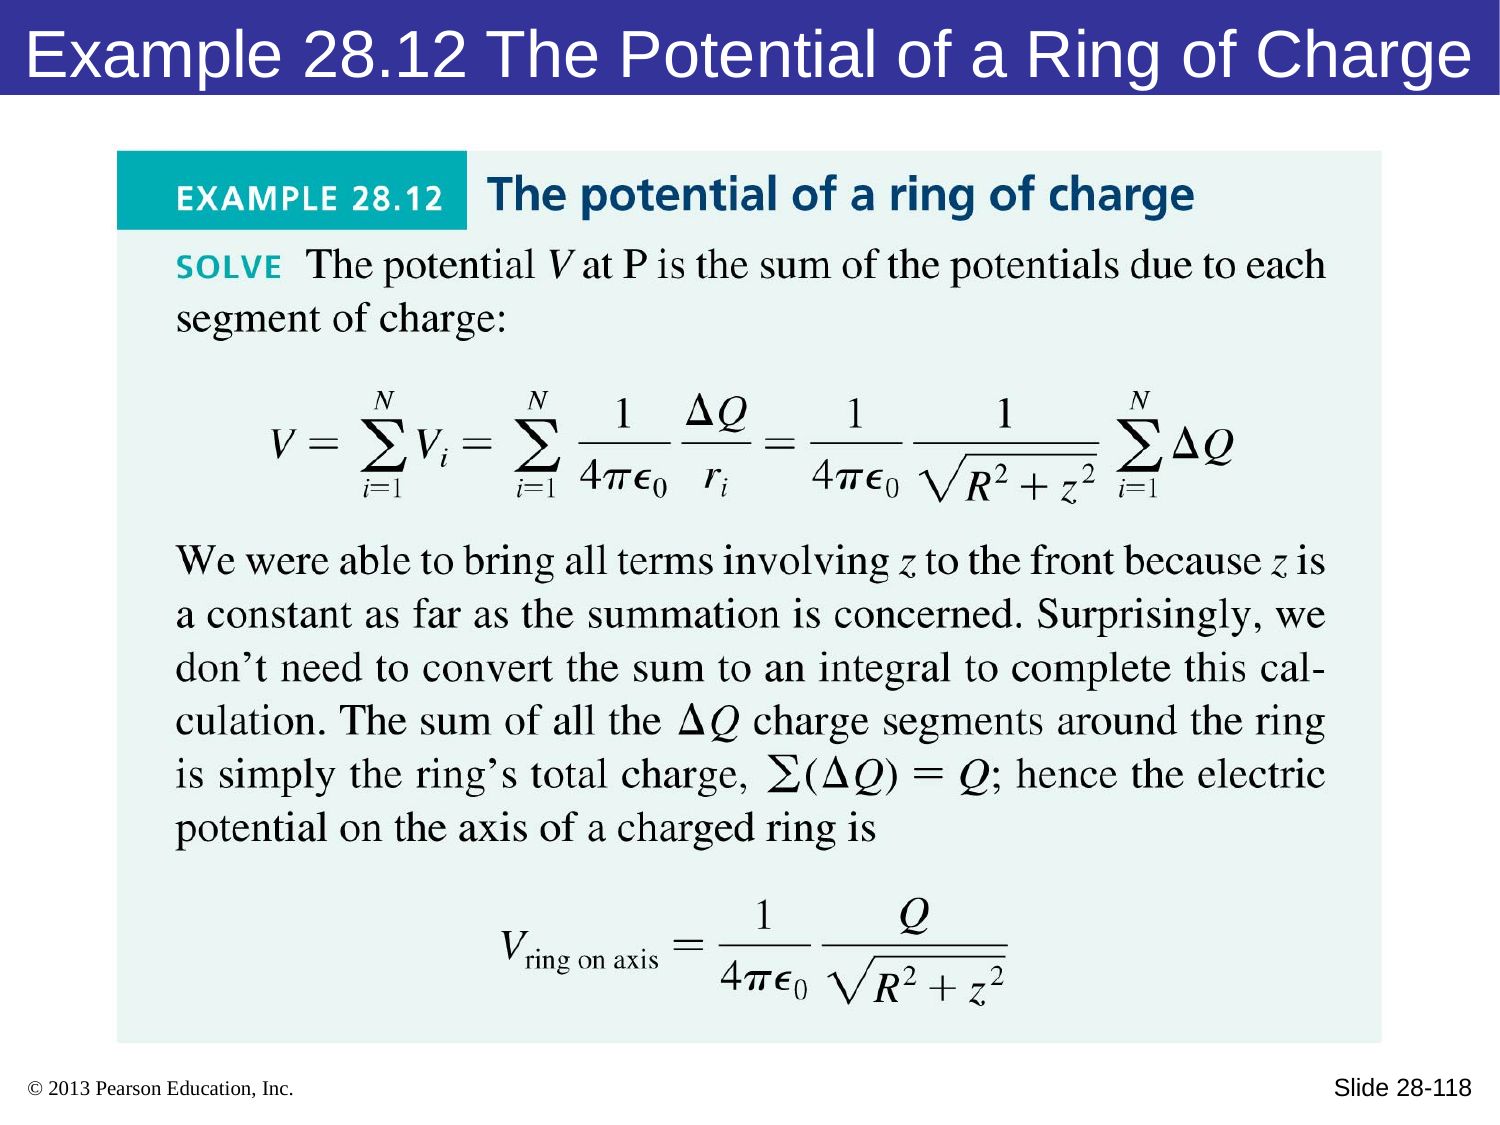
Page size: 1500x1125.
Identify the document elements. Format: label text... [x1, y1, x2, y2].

text_box Example 28.12 The Potential of a Ring of Charge [10, 12, 1500, 90]
picture [111, 144, 1388, 1051]
text_box Slide 28-118 [1287, 1064, 1488, 1103]
